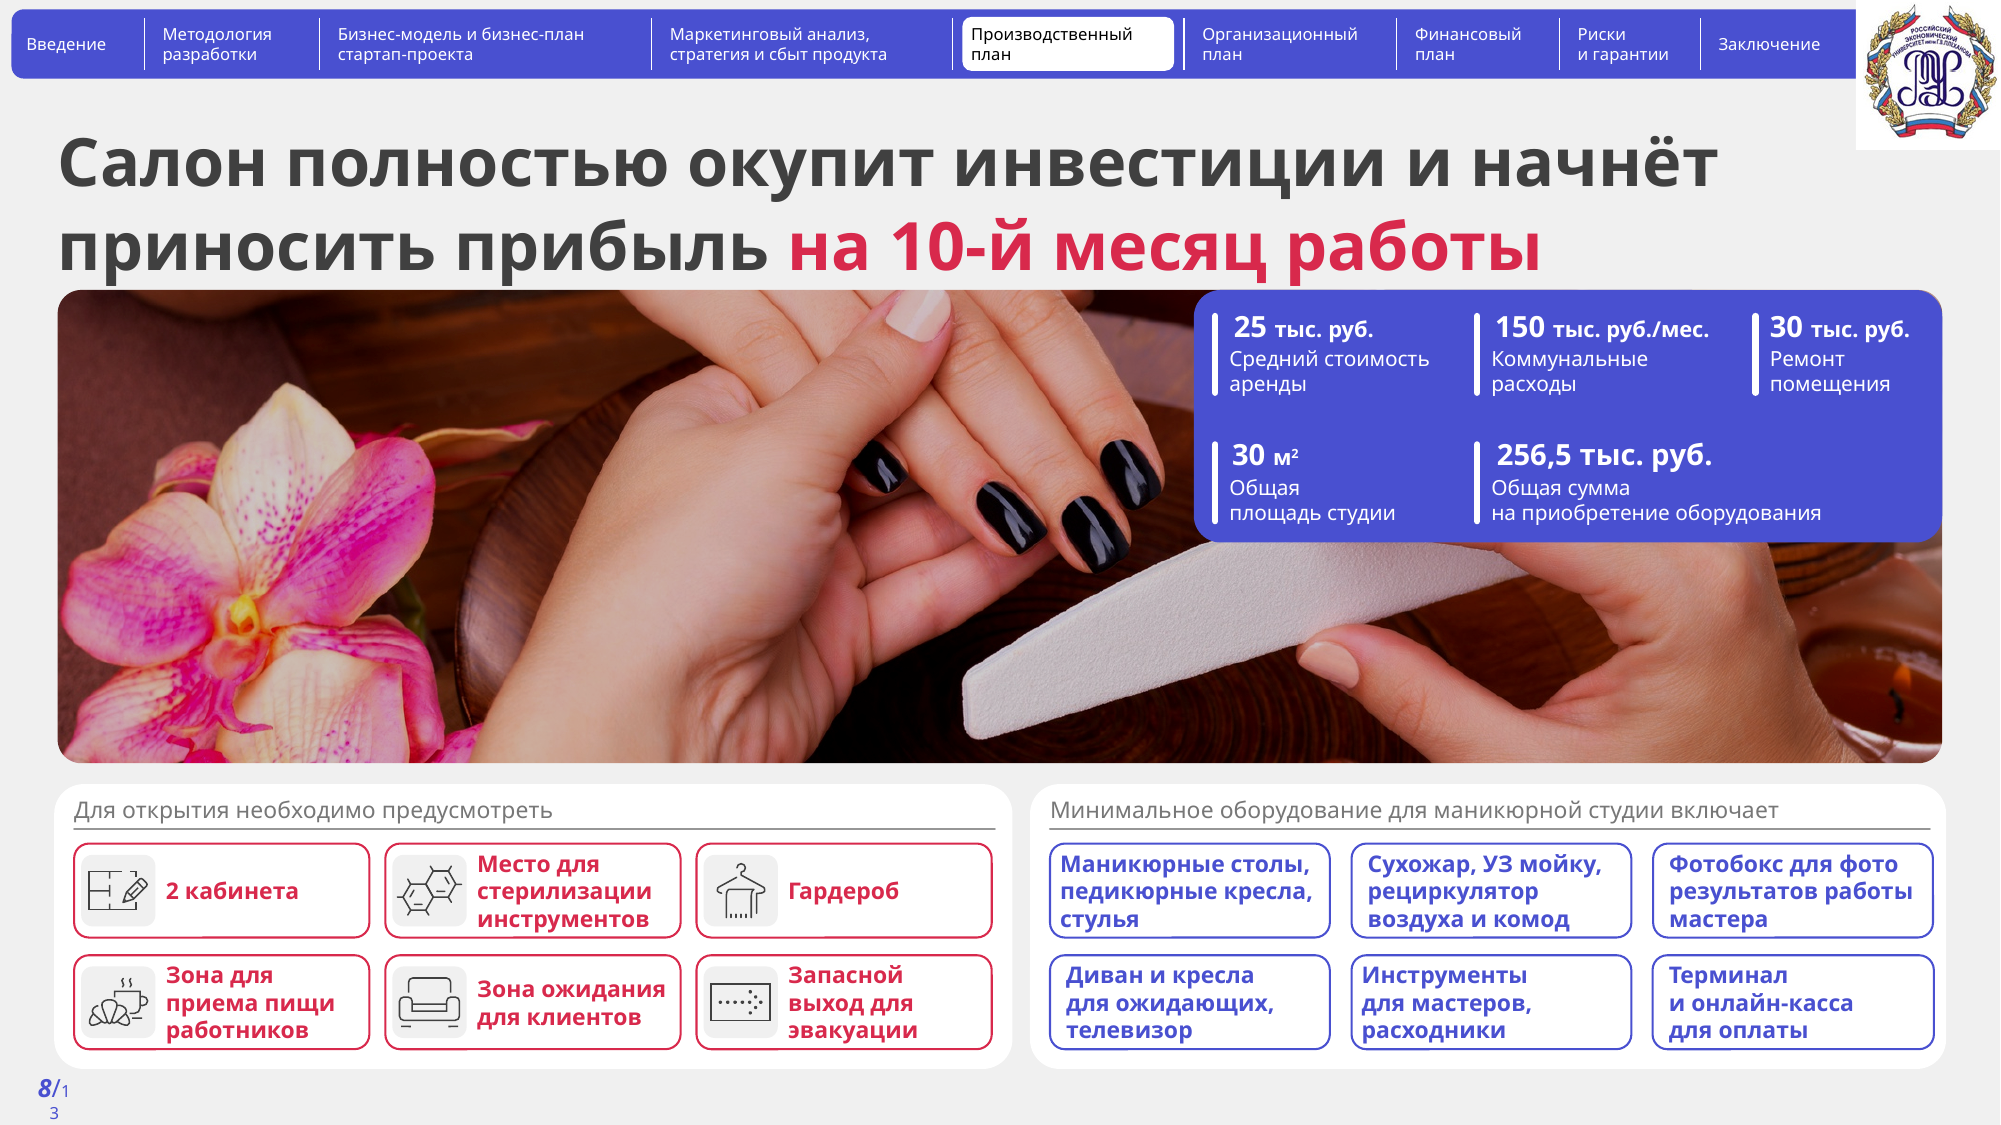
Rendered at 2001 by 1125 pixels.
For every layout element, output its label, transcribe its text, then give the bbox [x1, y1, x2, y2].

text_box Фотобокс для фото результатов работы мастера [1652, 842, 1935, 939]
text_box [81, 854, 156, 927]
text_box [1193, 289, 1943, 543]
text_box Салон полностью окупит инвестиции и начнёт приносить прибыль на 10-й месяц работы [57, 116, 1946, 285]
text_box Терминал и онлайн-касса для оплаты [1651, 954, 1935, 1051]
text_box 8/13 [33, 1072, 75, 1123]
picture [1855, 0, 2000, 150]
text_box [703, 966, 778, 1038]
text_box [11, 9, 1855, 79]
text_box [392, 966, 467, 1038]
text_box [392, 854, 467, 927]
text_box Диван и кресла для ожидающих, телевизор [1048, 954, 1331, 1051]
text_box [703, 854, 778, 927]
text_box Сухожар, УЗ мойку, рециркулятор воздуха и комод [1350, 842, 1633, 939]
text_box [54, 784, 1013, 1069]
text_box Инструменты для мастеров, расходники [1350, 954, 1633, 1051]
picture [57, 289, 1943, 764]
text_box Маникюрные столы, педикюрные кресла, стулья [1048, 842, 1331, 939]
text_box [1028, 783, 1948, 1070]
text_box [81, 966, 156, 1038]
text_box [1049, 794, 1930, 829]
